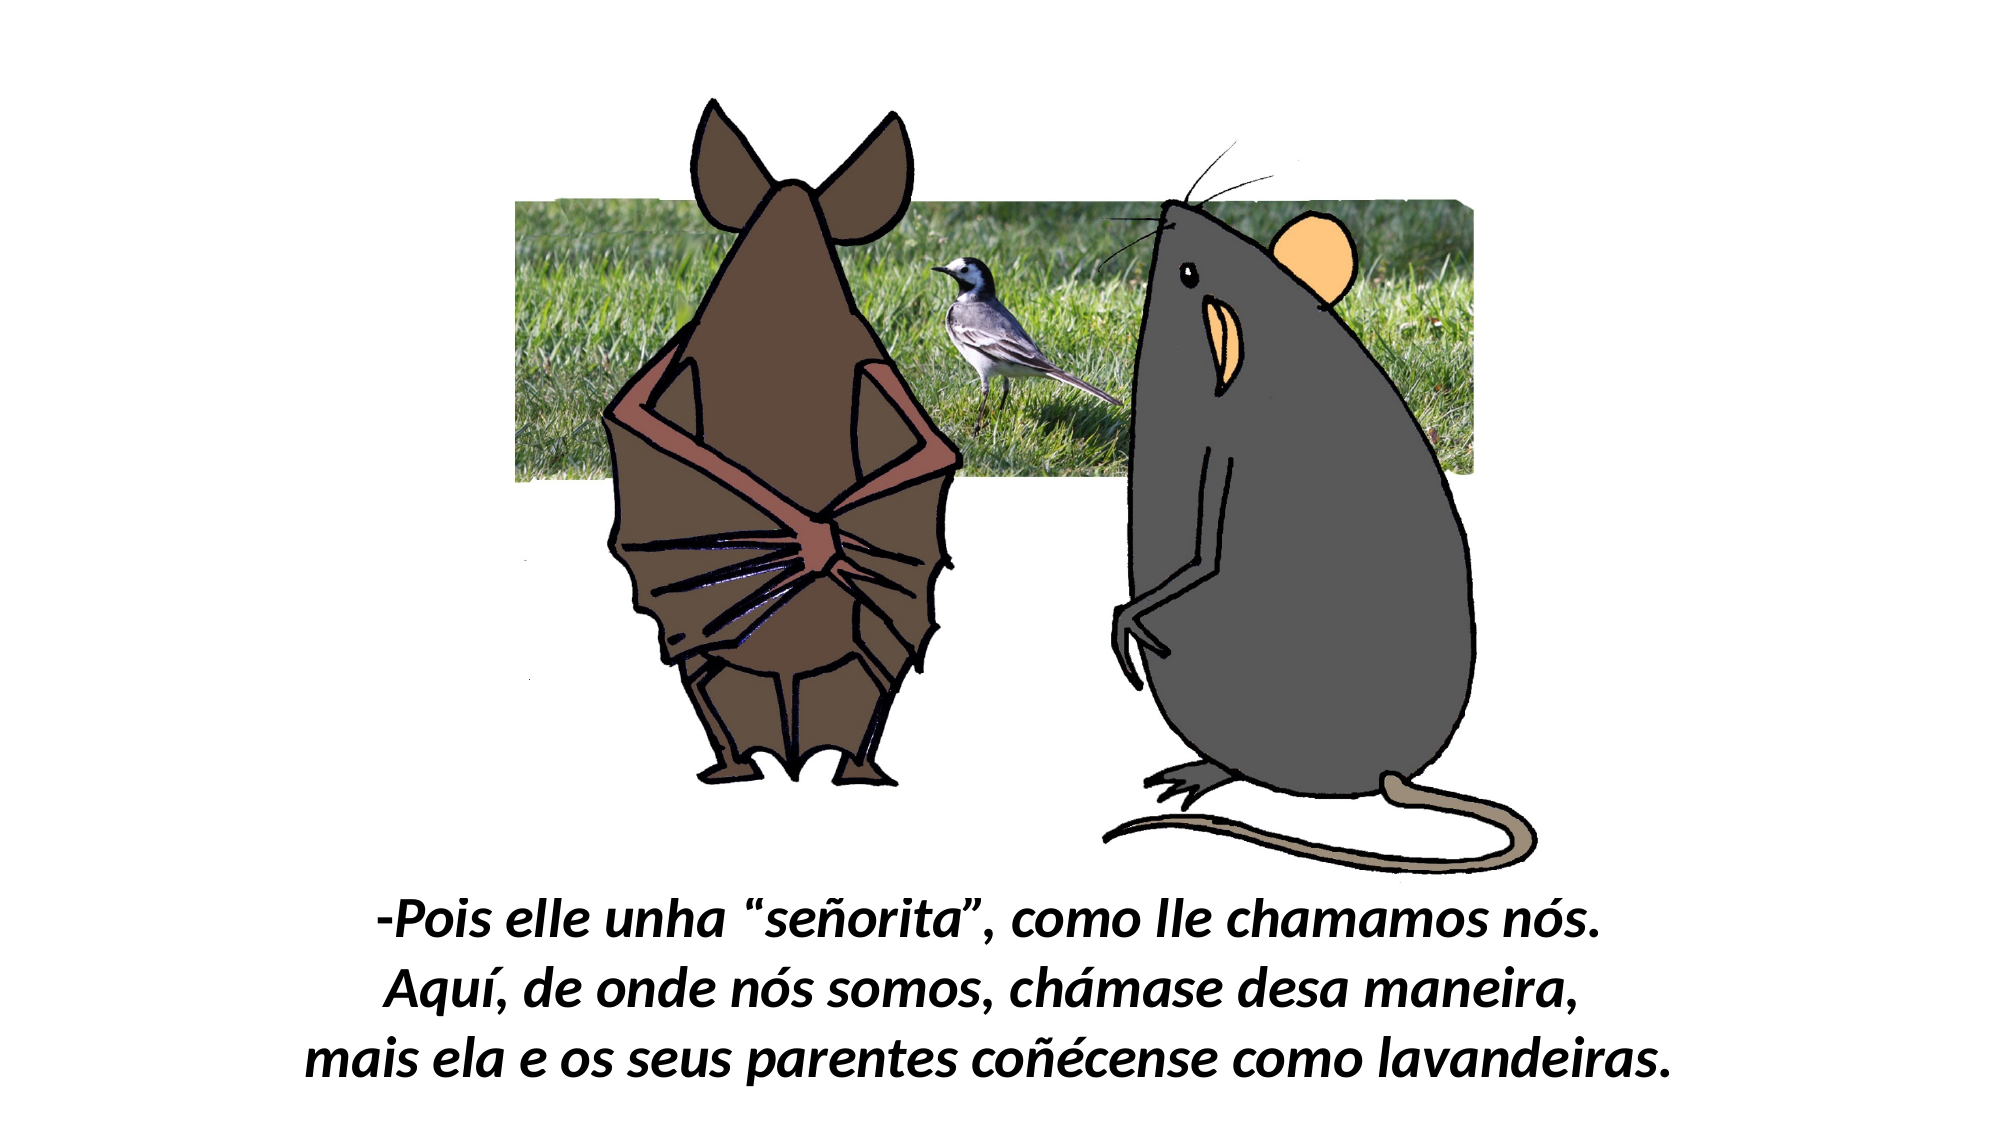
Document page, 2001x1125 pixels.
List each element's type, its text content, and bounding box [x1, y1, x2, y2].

text_box -Pois elle unha “señorita”, como lle chamamos nós. Aquí, de onde nós somos, chámase desa maneira, mais ela e os seus parentes coñécense como lavandeiras. [40, 871, 1940, 1097]
picture [206, 42, 1622, 898]
